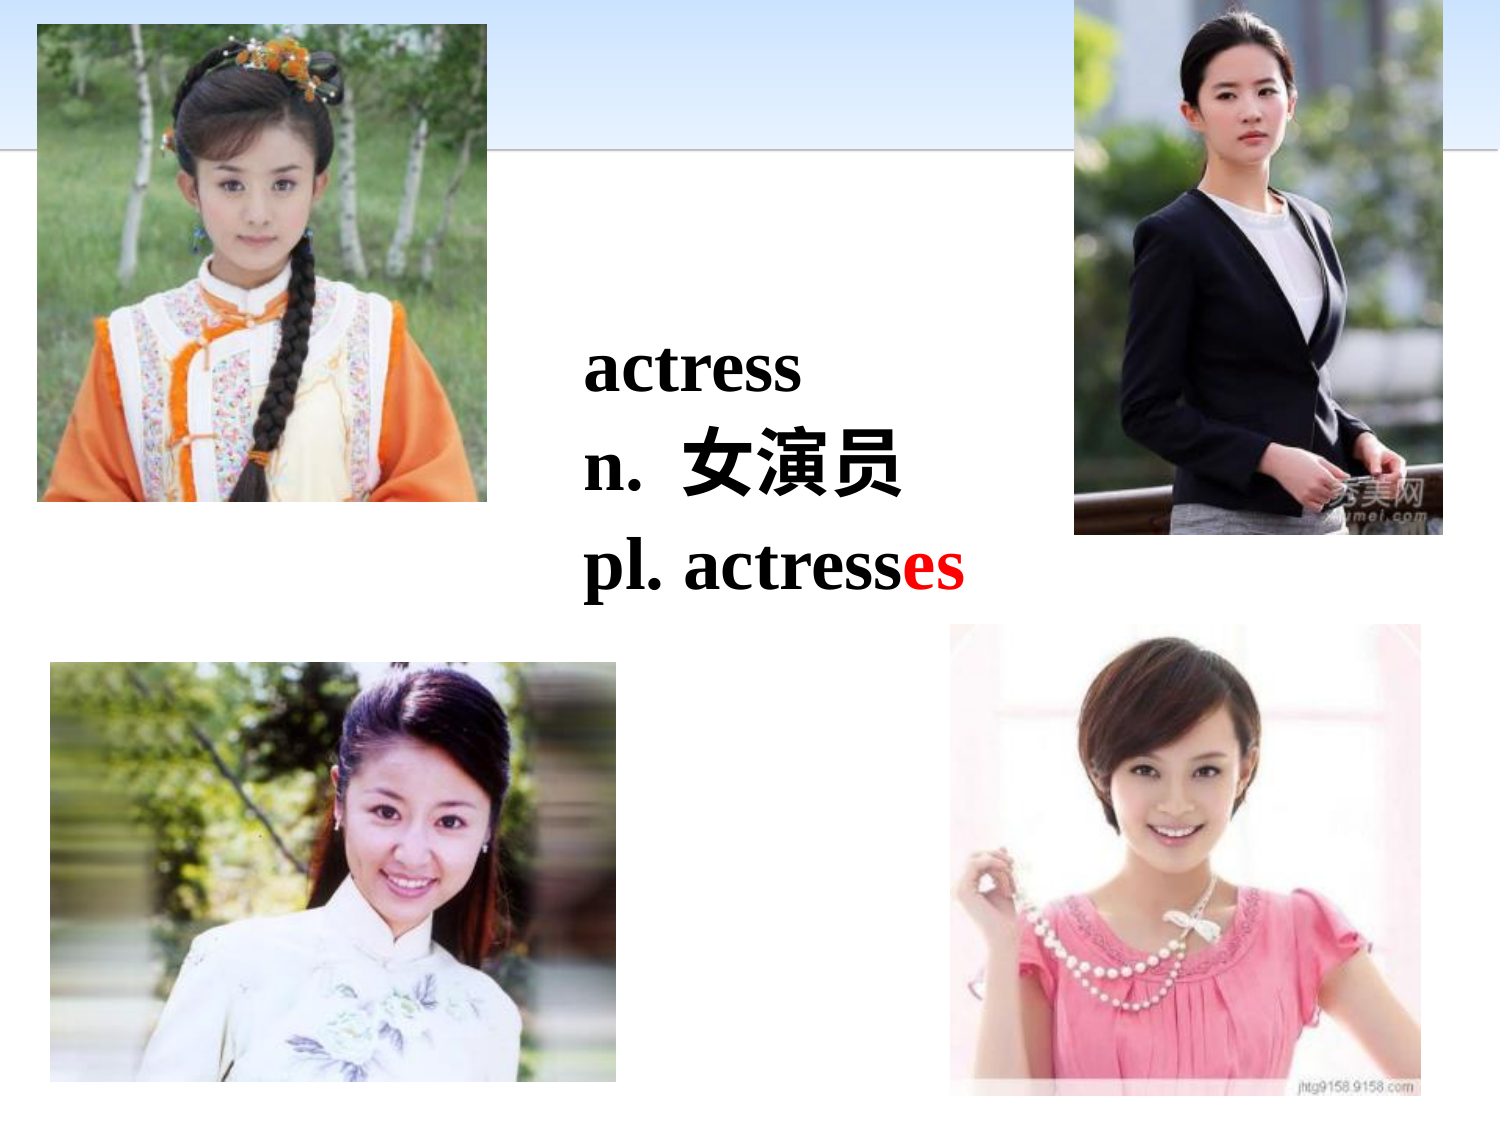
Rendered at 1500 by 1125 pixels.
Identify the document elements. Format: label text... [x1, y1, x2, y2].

text_box actress n. 女演员 pl. actresses [549, 299, 1150, 612]
picture [49, 662, 616, 1082]
picture [1074, 0, 1443, 535]
picture [949, 624, 1422, 1097]
picture [37, 24, 488, 502]
